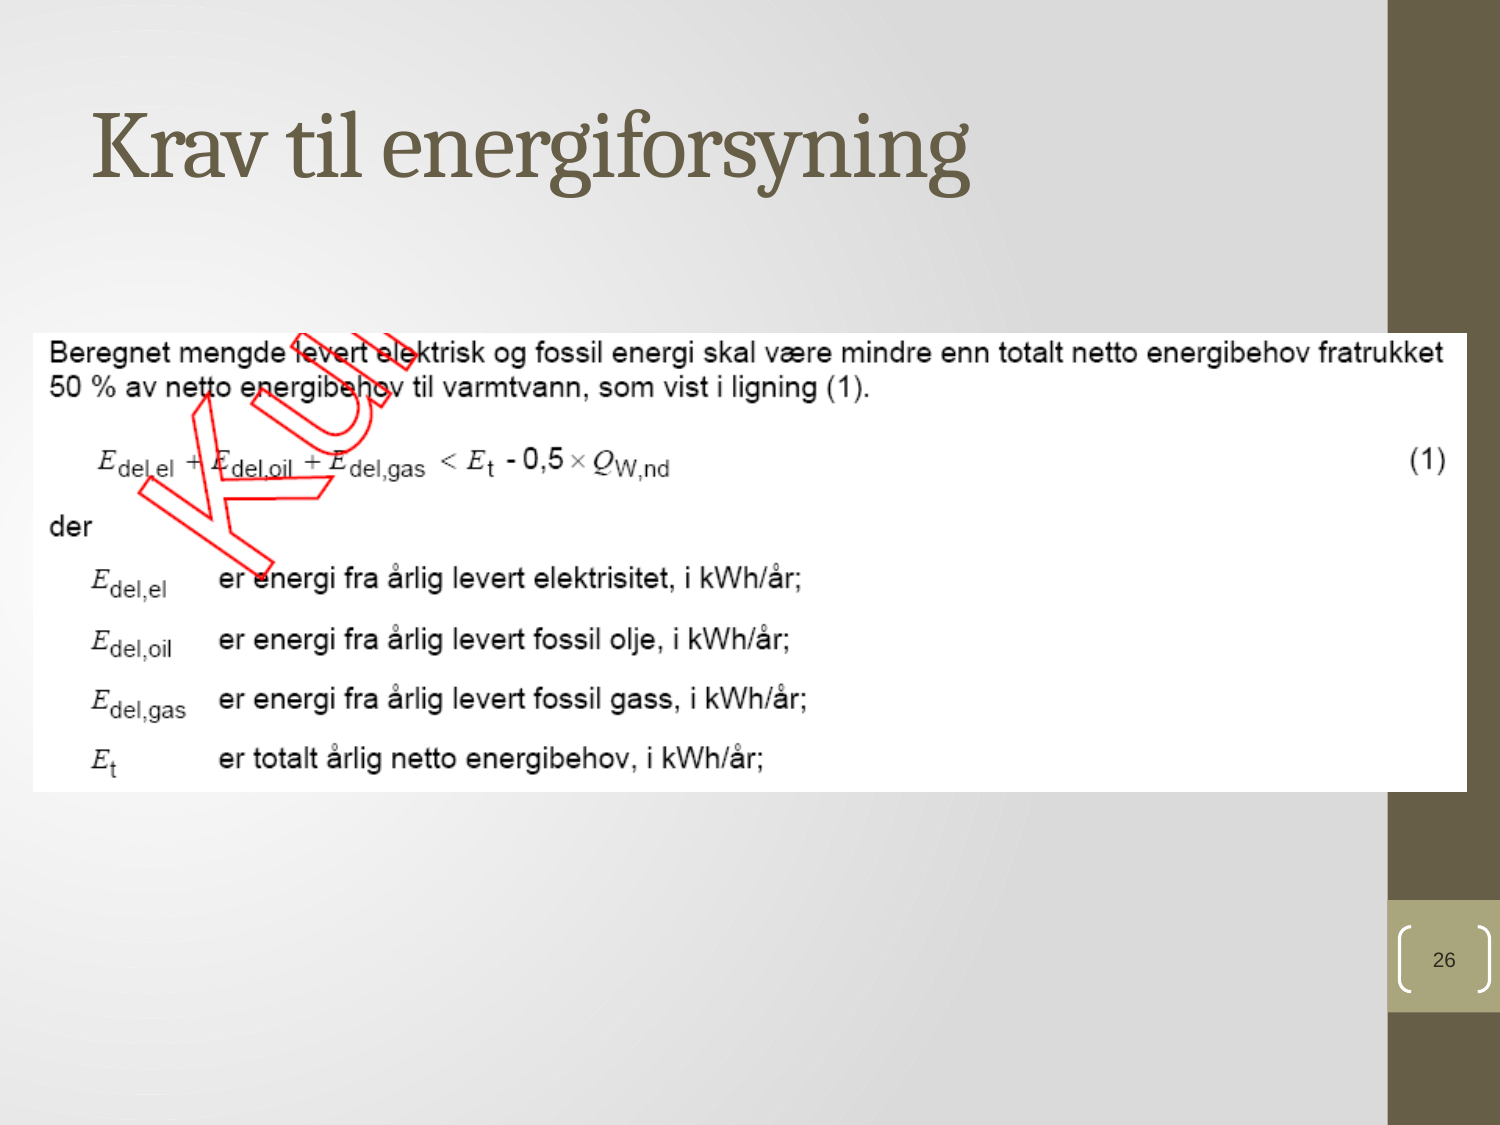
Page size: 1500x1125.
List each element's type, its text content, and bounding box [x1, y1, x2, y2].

picture [33, 333, 1467, 792]
slide_number 26 [1397, 925, 1492, 994]
title Krav til energiforsyning [75, 45, 1325, 233]
